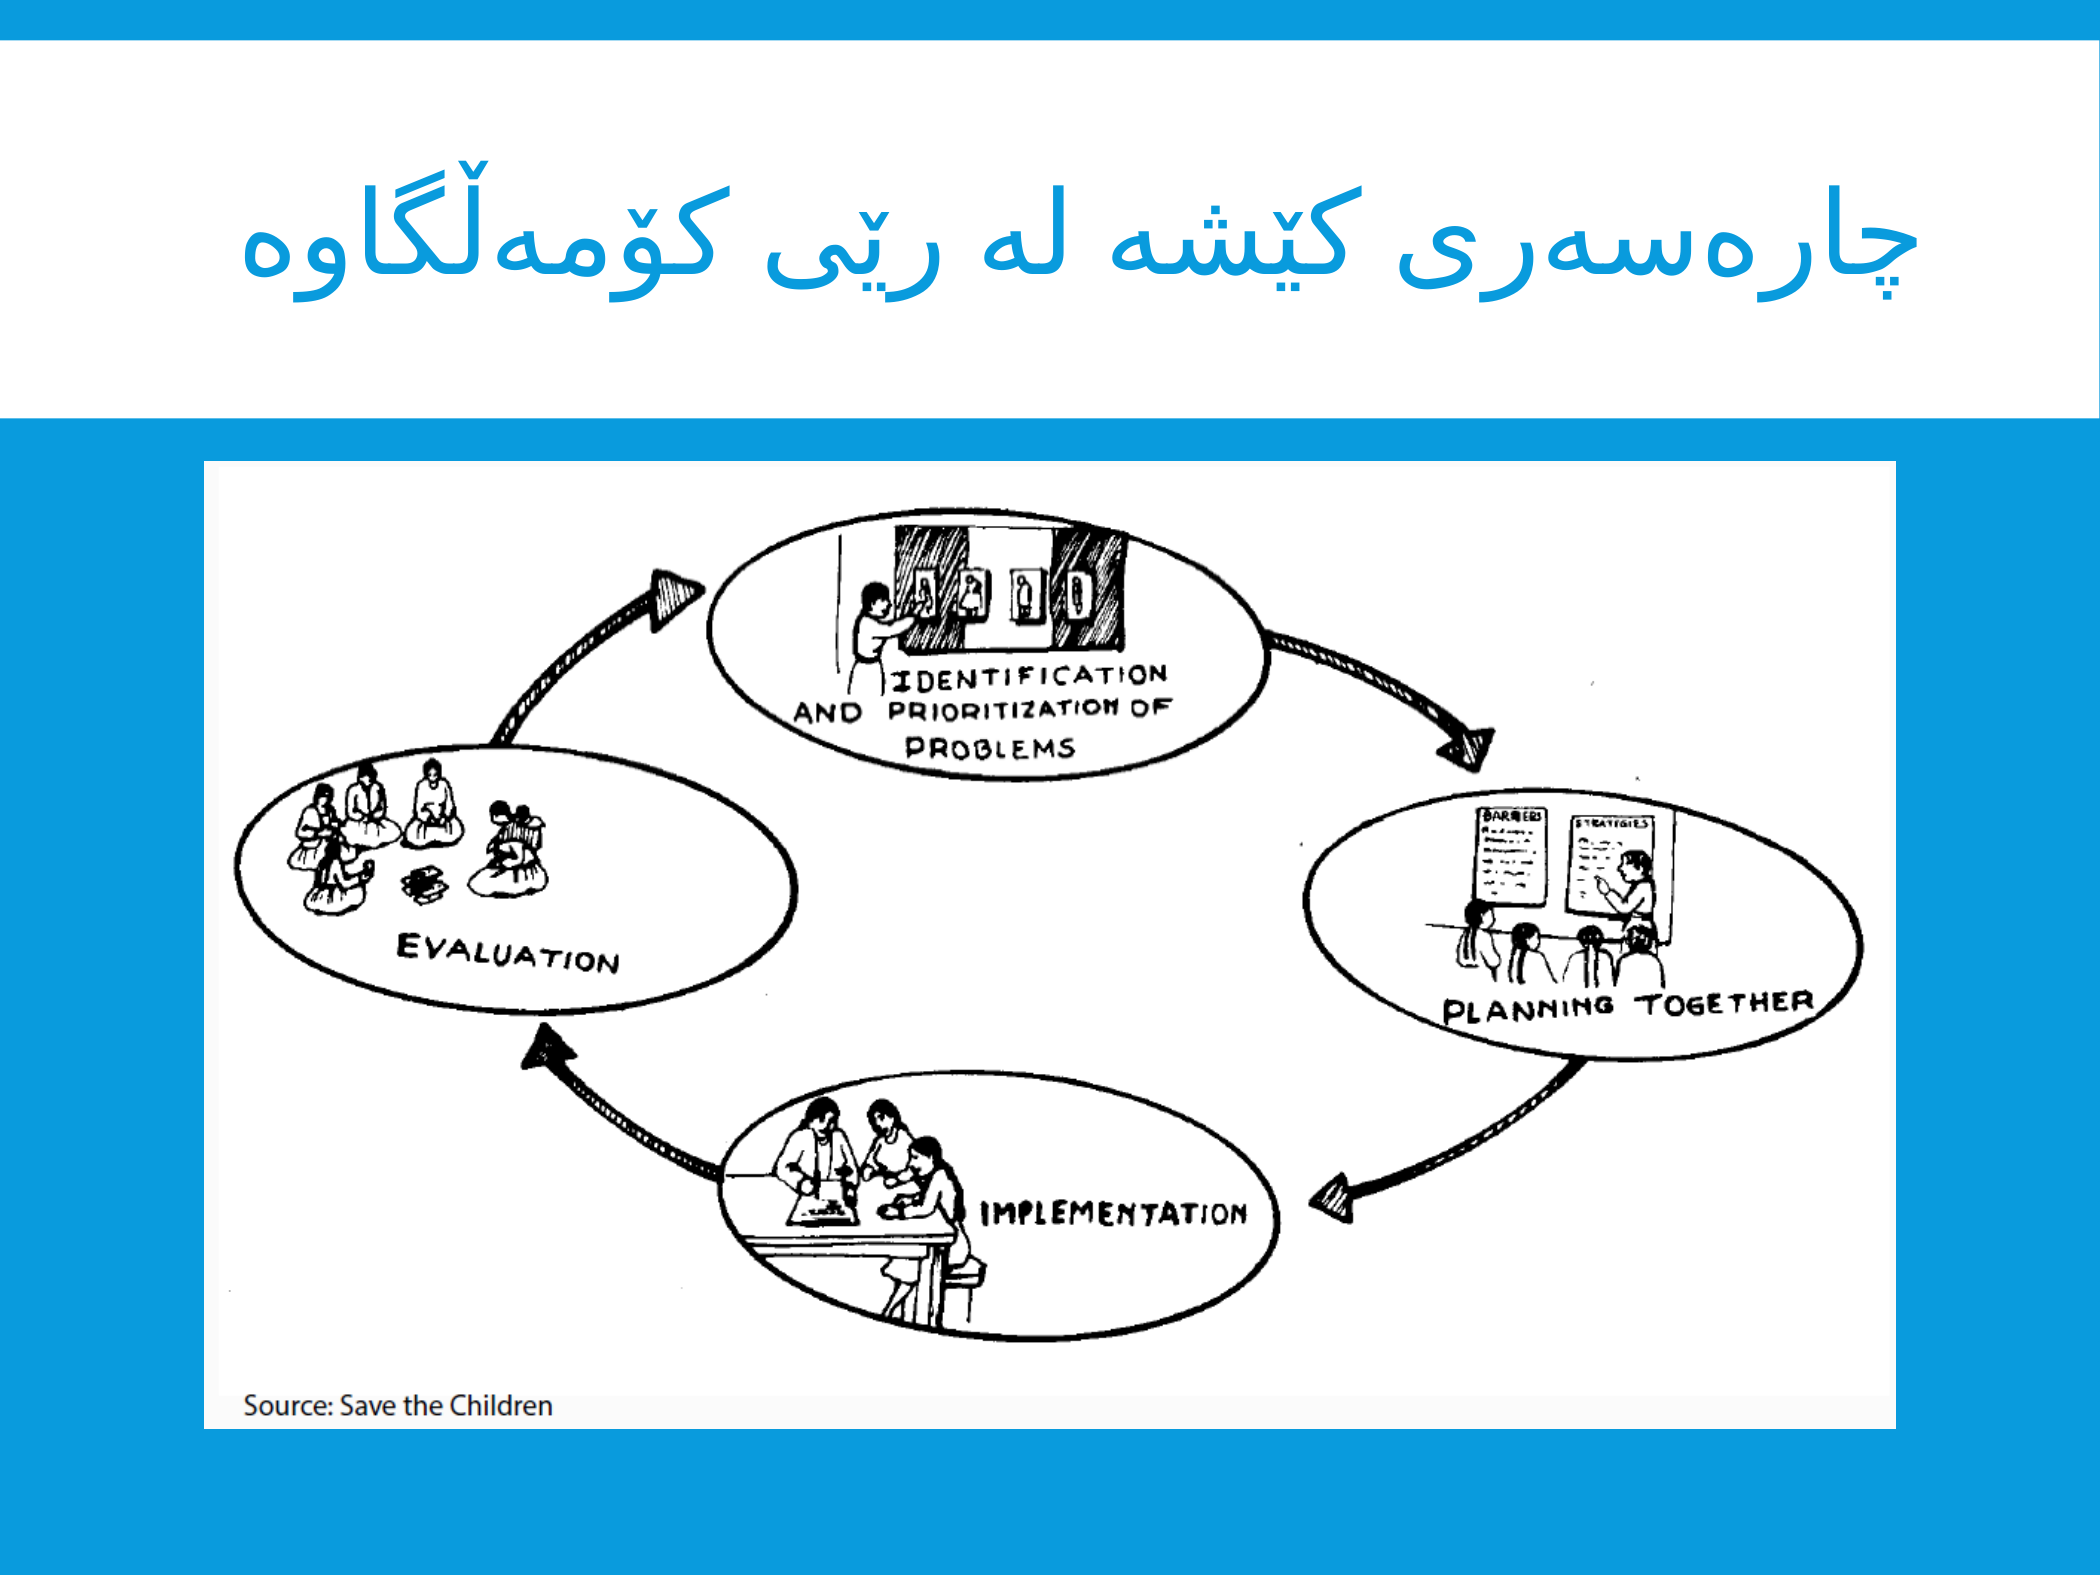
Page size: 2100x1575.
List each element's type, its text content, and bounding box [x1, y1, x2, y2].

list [203, 461, 1896, 1429]
title چارەسەری کێشە لە رێی کۆمەڵگاوە [157, 65, 1943, 412]
